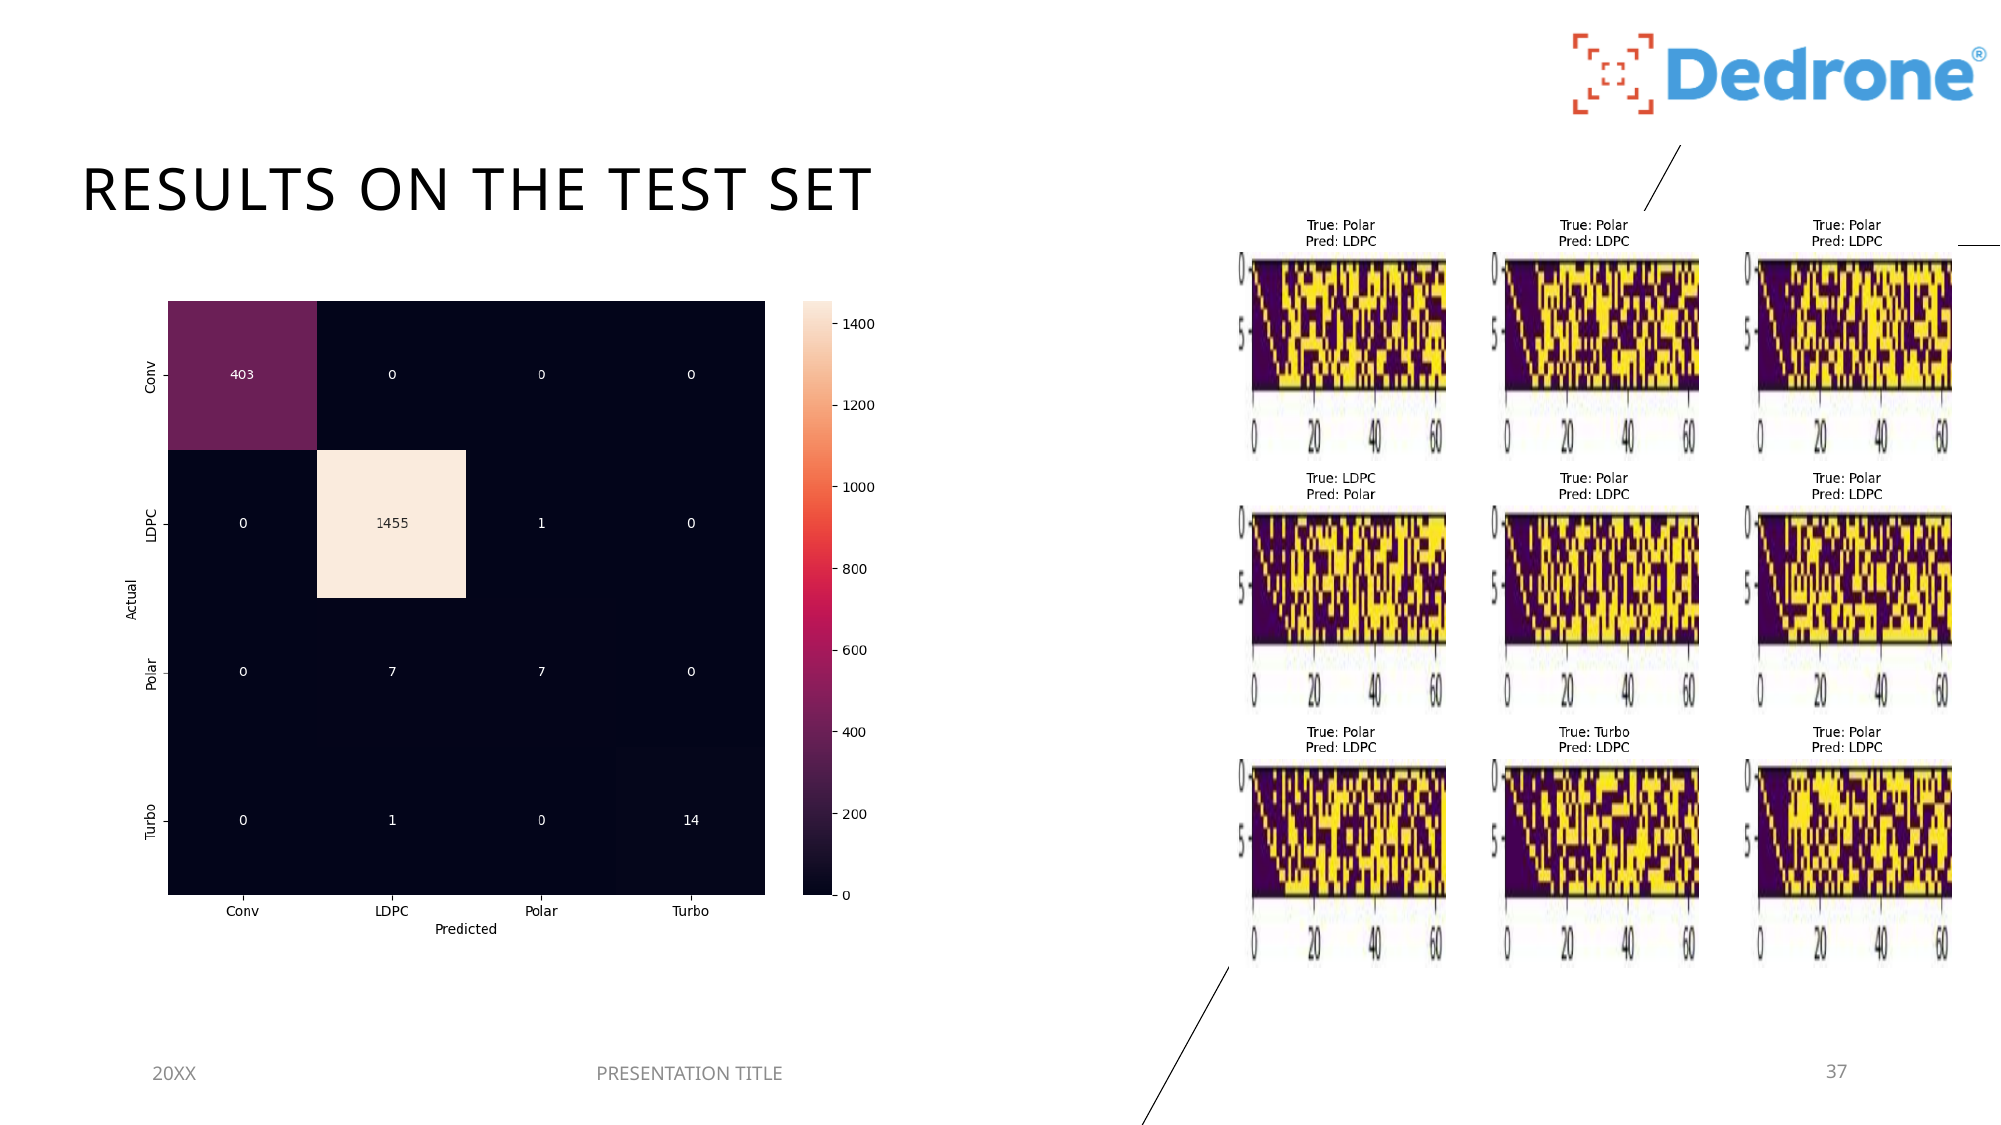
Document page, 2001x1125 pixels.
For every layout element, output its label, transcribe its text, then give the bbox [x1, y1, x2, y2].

title Results on the Test set [66, 33, 905, 231]
picture [1229, 211, 1958, 975]
footer PRESENTATION TITLE [404, 1042, 975, 1103]
slide_number 20XX [137, 1042, 338, 1103]
slide_number 37 [1412, 1042, 1863, 1103]
picture [116, 291, 884, 946]
picture [1550, 0, 2000, 145]
